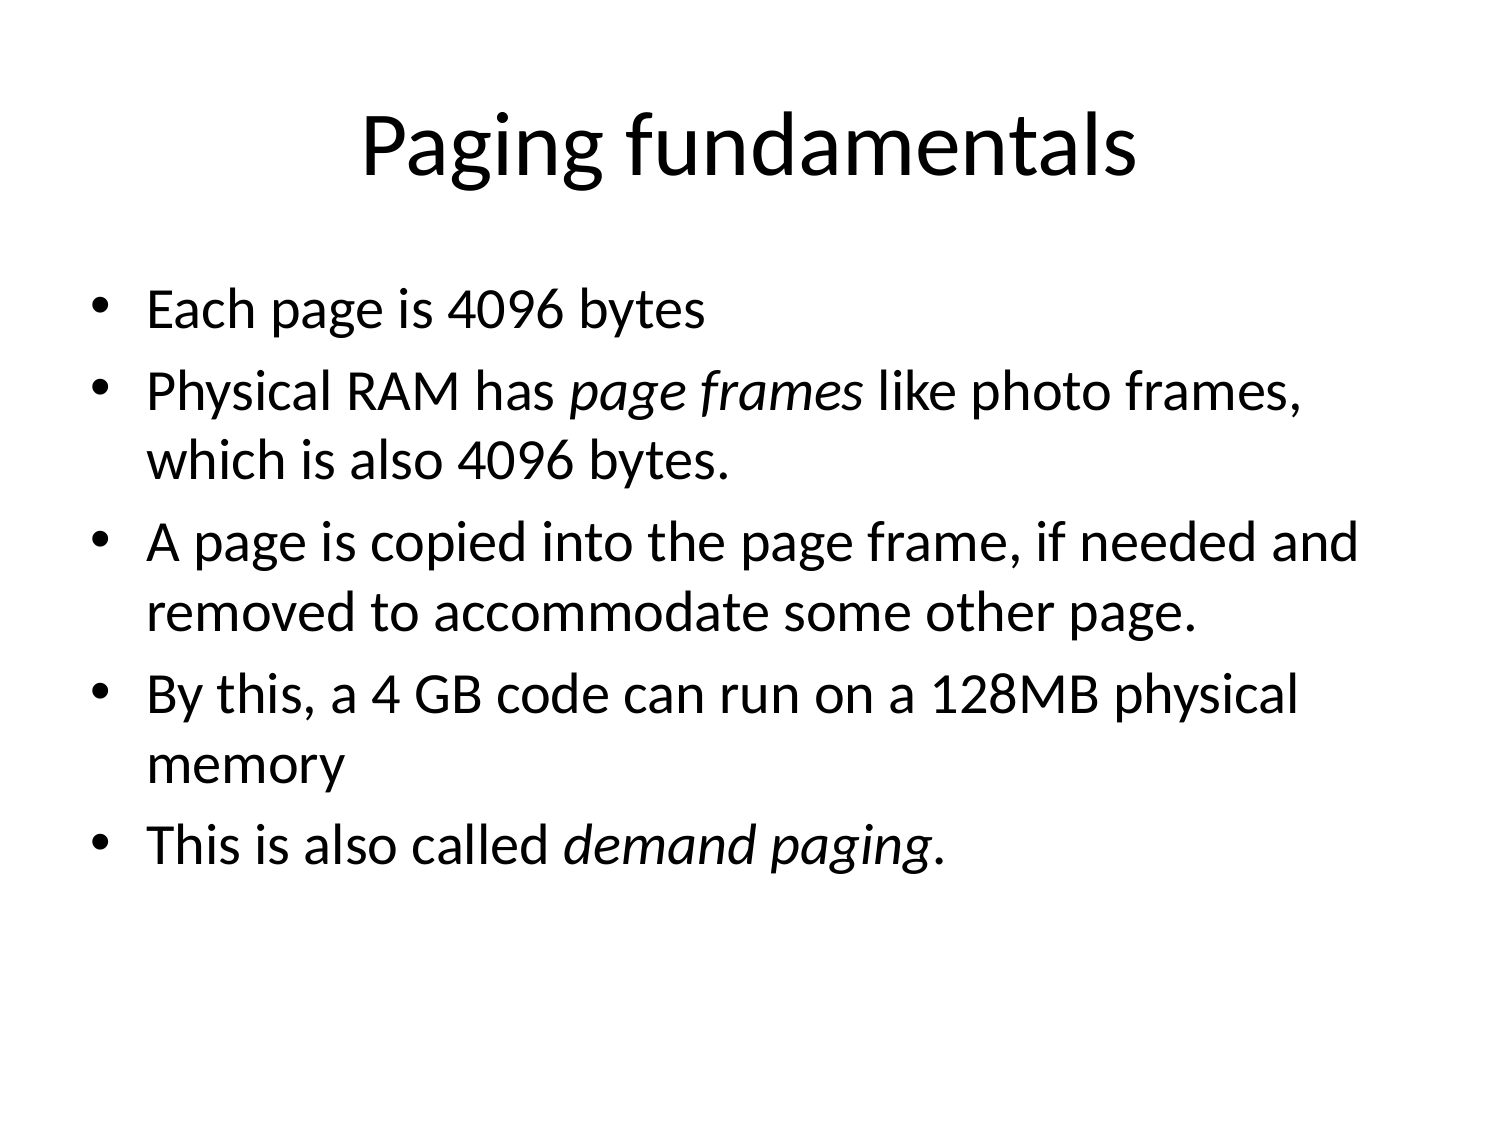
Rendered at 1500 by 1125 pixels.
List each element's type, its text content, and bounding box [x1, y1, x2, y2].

list Each page is 4096 bytes Physical RAM has page frames like photo frames, which is also 4096 bytes. A page is copied into the page frame, if needed and removed to accommodate some other page. By this, a 4 GB code can run on a 128MB physical memory This is also called demand paging. [75, 262, 1425, 1005]
title Paging fundamentals [75, 45, 1425, 233]
